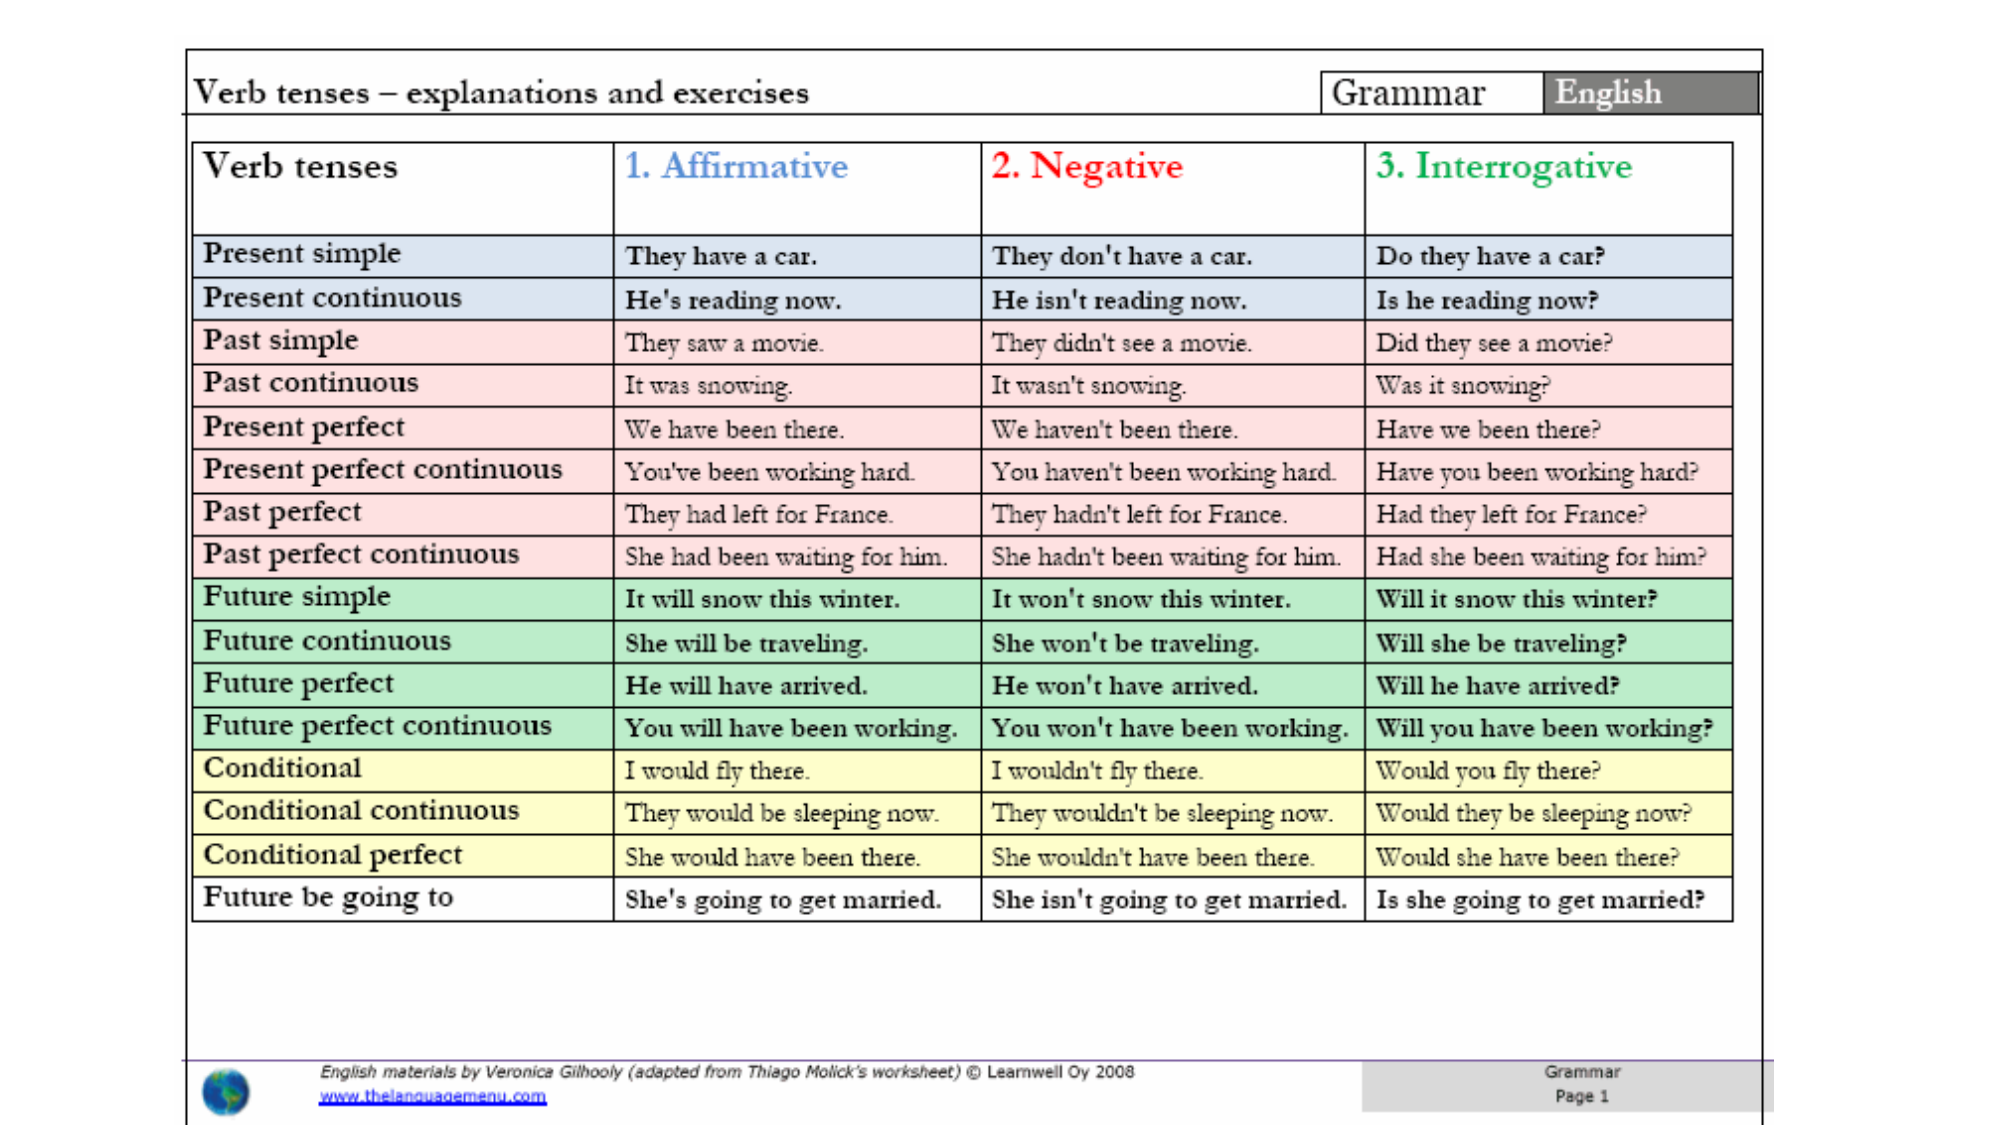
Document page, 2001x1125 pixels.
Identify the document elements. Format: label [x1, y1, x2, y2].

picture [174, 35, 1774, 1125]
